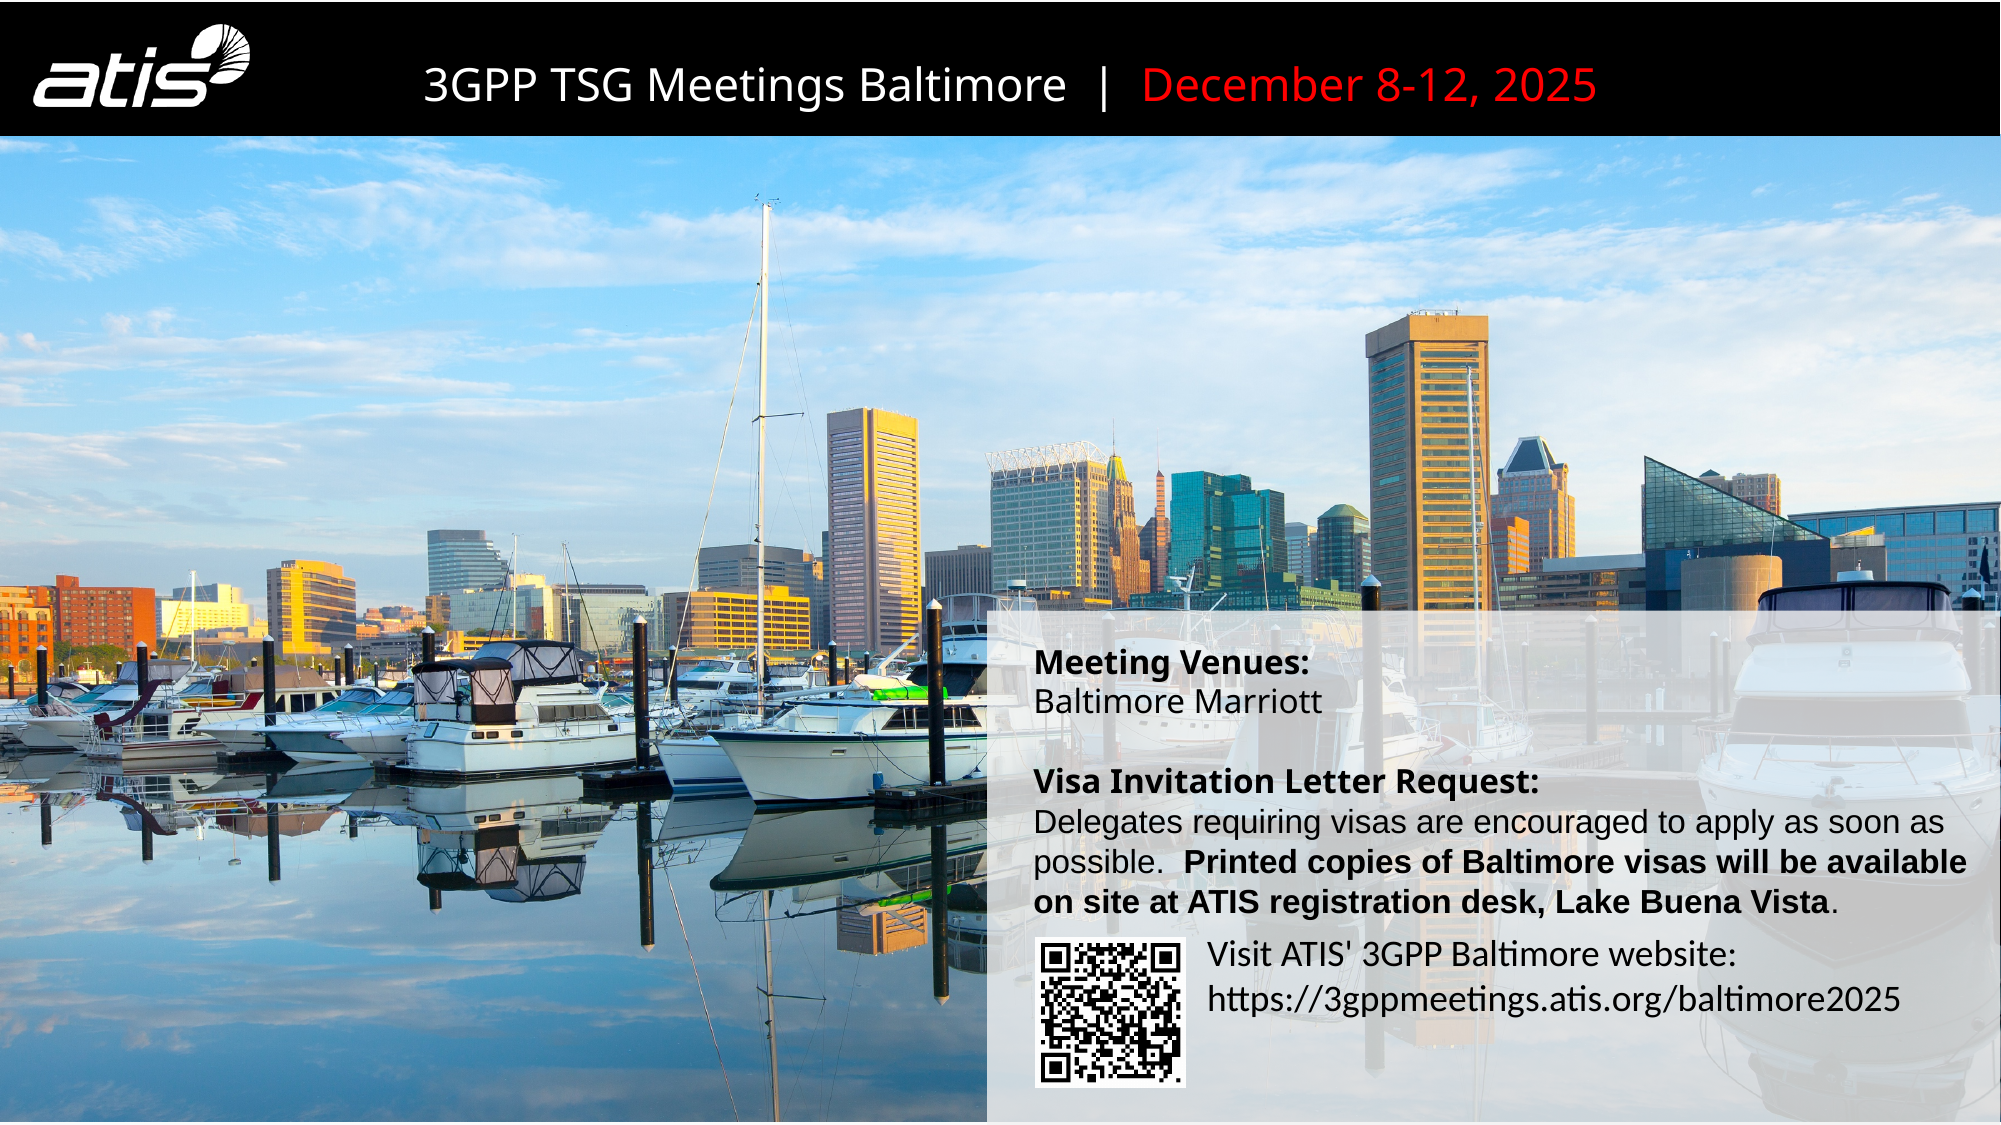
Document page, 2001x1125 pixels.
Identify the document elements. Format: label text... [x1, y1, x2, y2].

text_box 3GPP TSG Meetings Baltimore | December 8-12, 2025 [405, 45, 1897, 134]
picture [33, 24, 250, 107]
text_box [0, 2, 2000, 134]
picture [0, 134, 2001, 1122]
